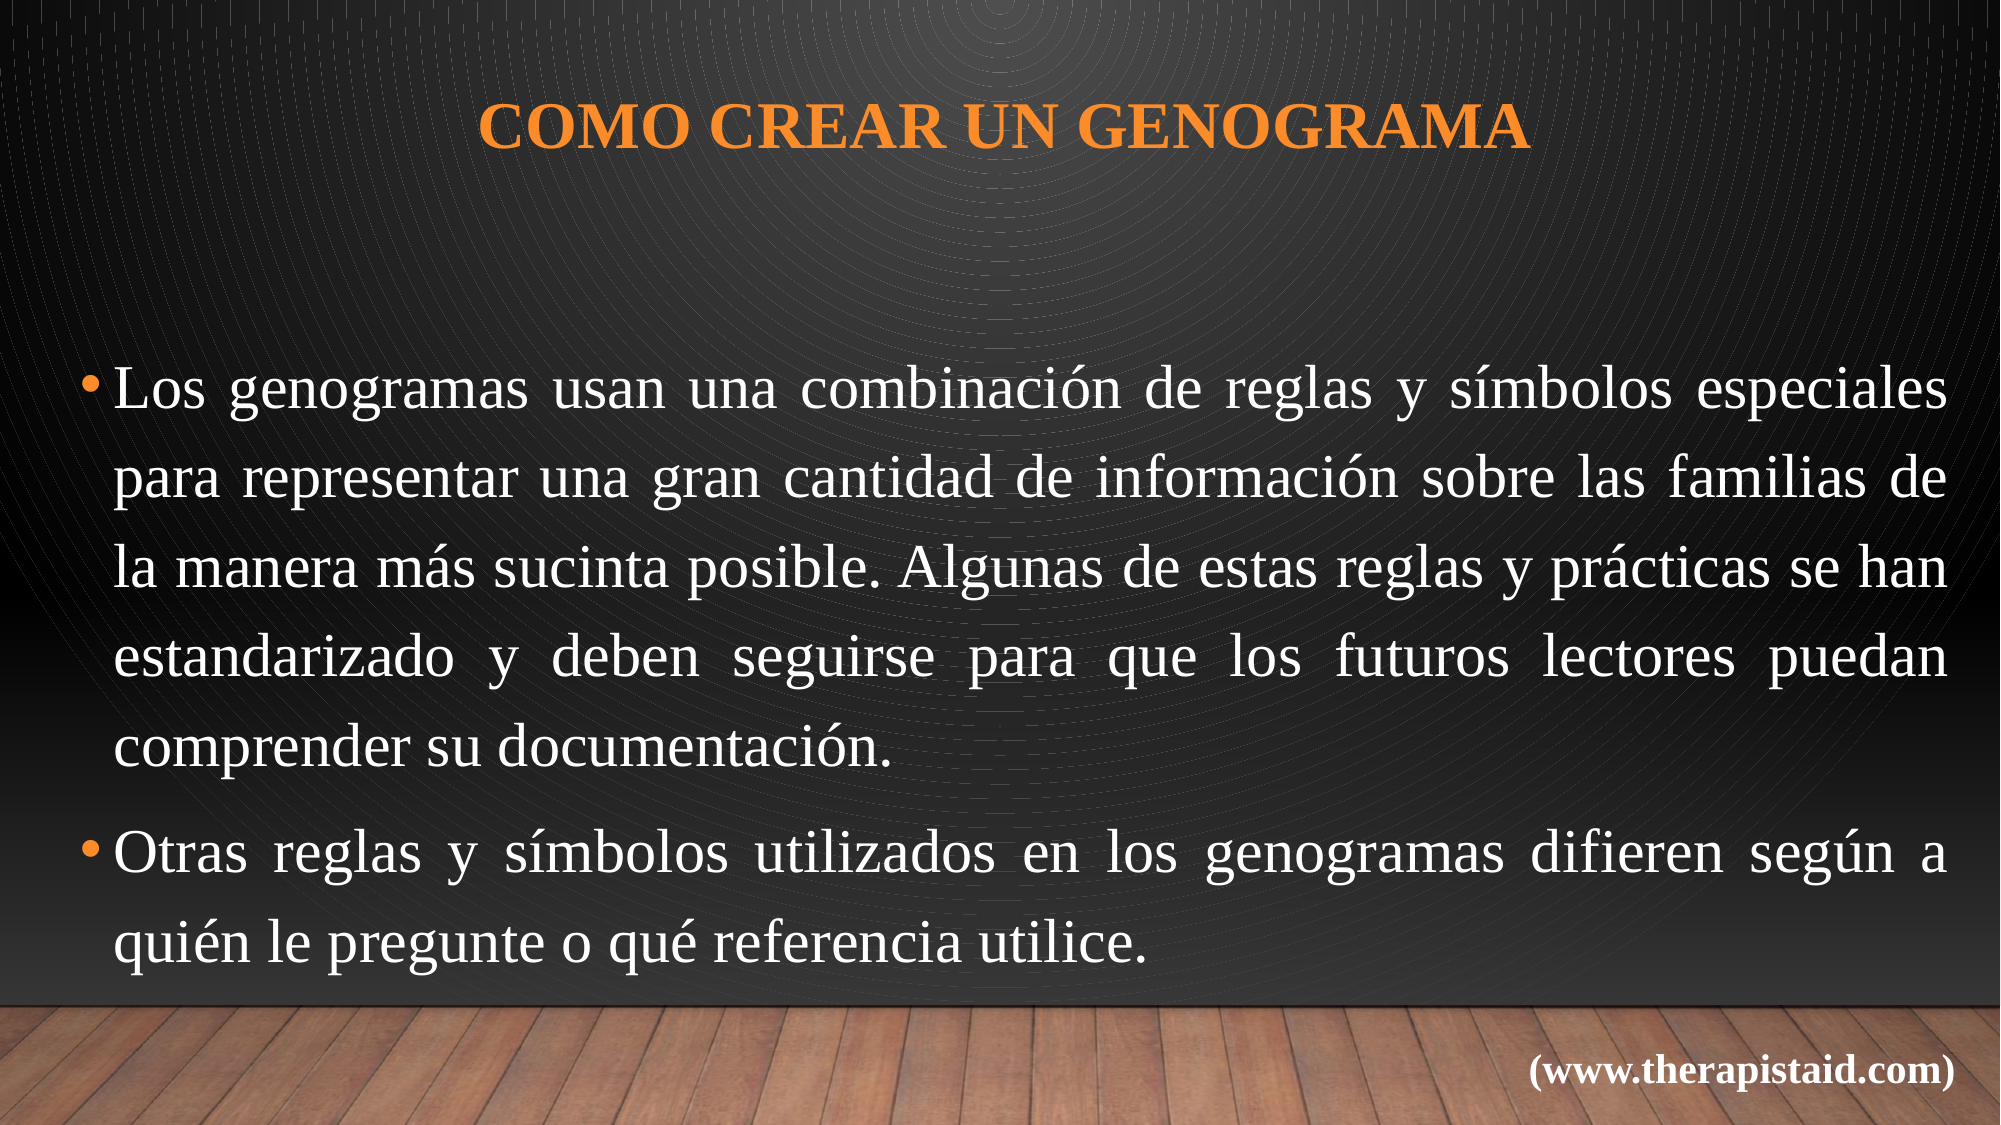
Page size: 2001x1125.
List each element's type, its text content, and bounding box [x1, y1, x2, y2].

title COMO CREAR UN GENOGRAMA [180, 47, 1830, 207]
picture [0, 1005, 2000, 1125]
text_box (www.therapistaid.com) [1513, 1034, 2000, 1100]
list Los genogramas usan una combinación de reglas y símbolos especiales para representar una gran cantidad de información sobre las familias de la manera más sucinta posible. Algunas de estas reglas y prácticas se han estandarizado y deben seguirse para que los futuros lectores puedan comprender su documentación. Otras reglas y símbolos utilizados en los genogramas difieren según a quién le pregunte o qué referencia utilice. [64, 323, 1967, 984]
